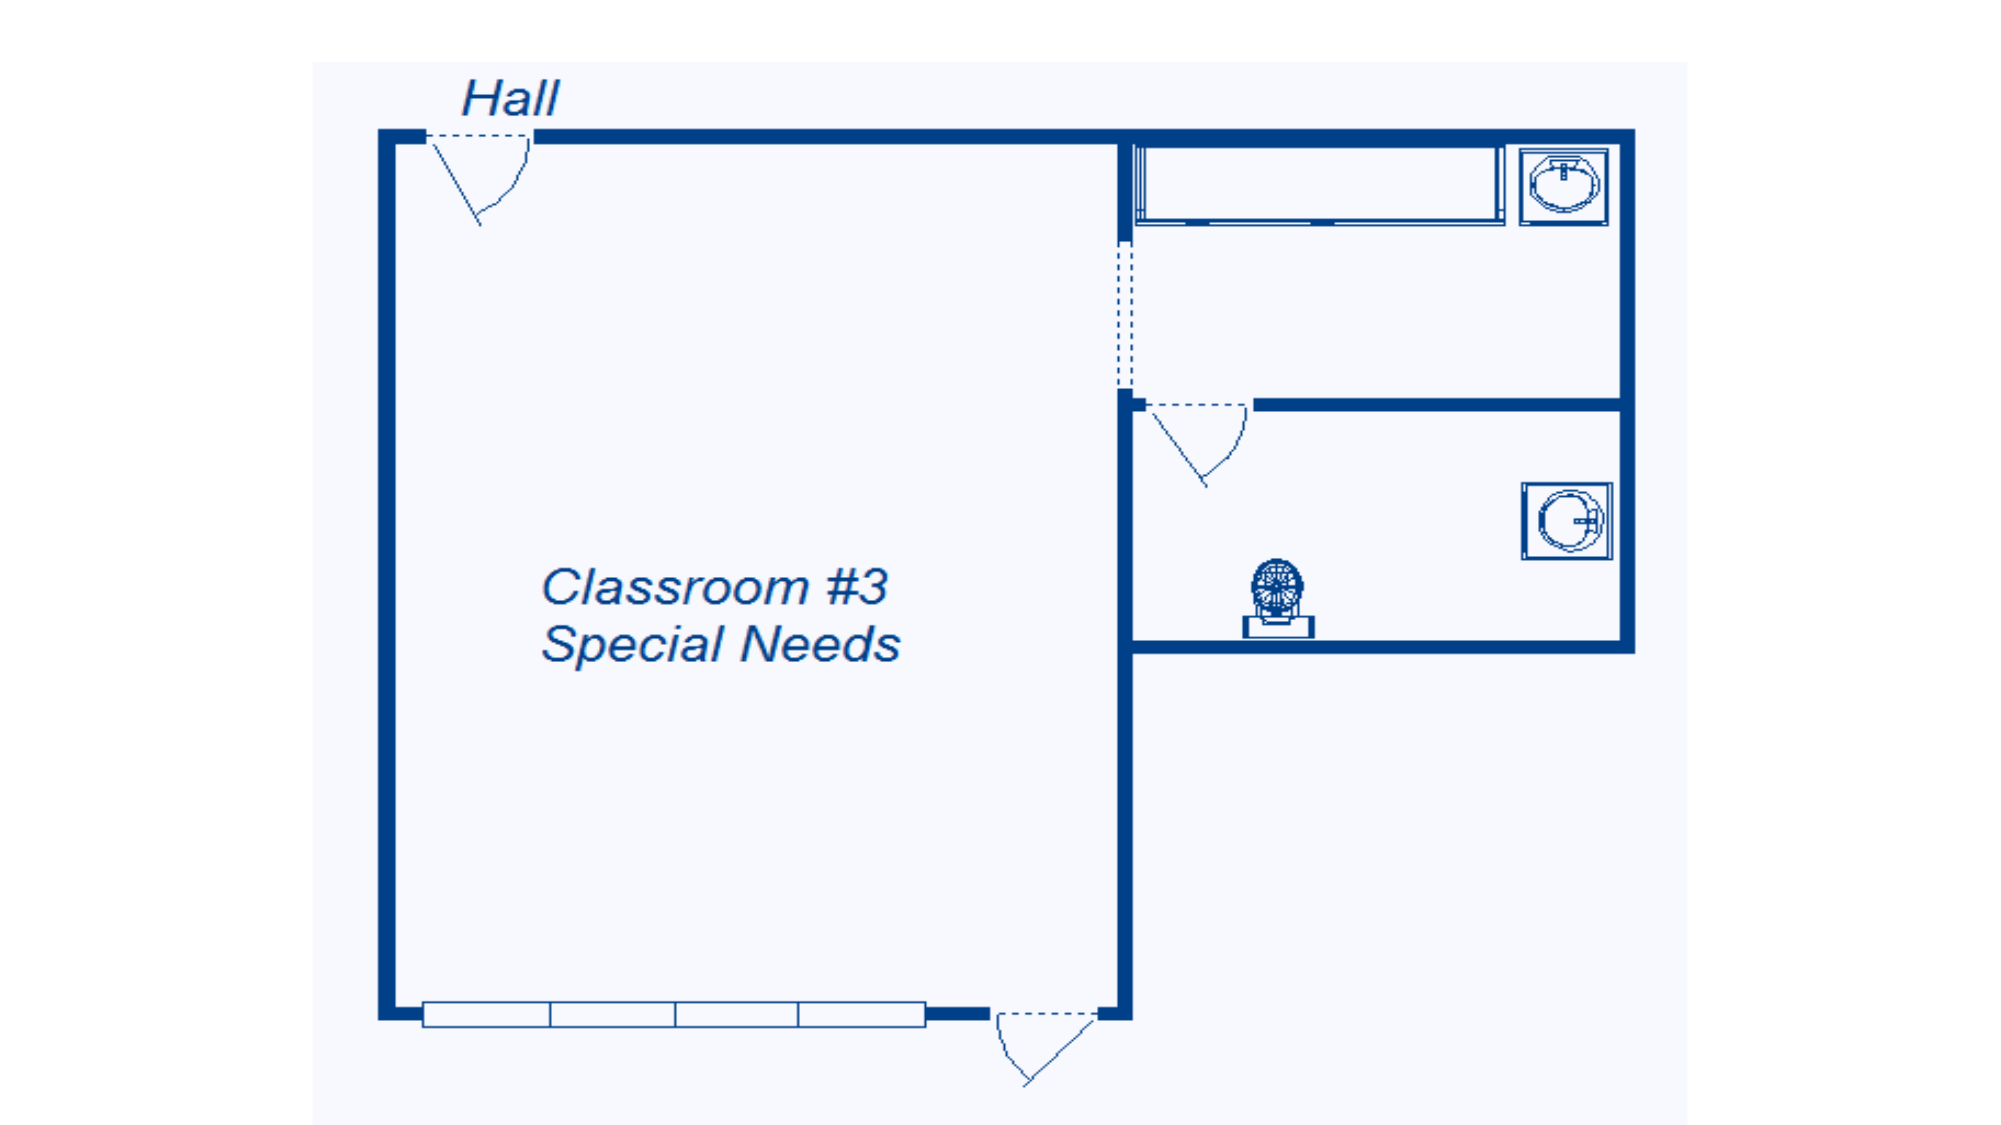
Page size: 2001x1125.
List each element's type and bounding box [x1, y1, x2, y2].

picture [312, 62, 1688, 1125]
